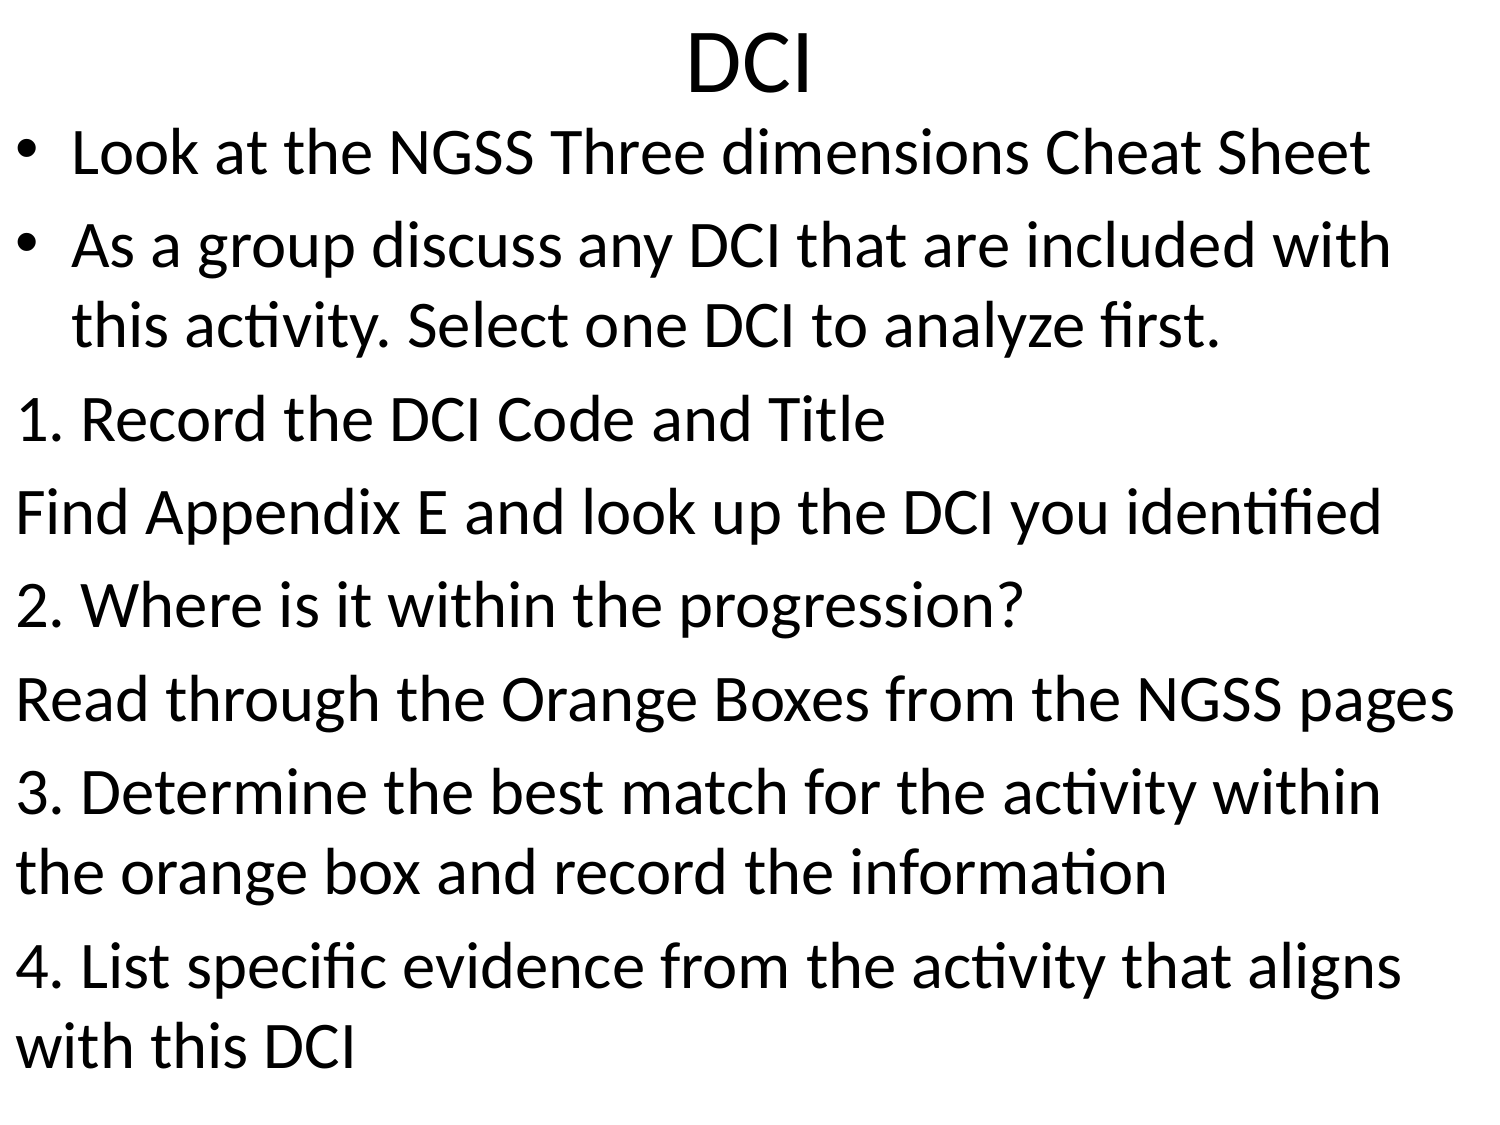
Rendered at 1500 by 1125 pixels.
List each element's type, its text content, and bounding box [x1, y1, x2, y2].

title DCI [75, 0, 1425, 99]
list Look at the NGSS Three dimensions Cheat Sheet As a group discuss any DCI that are included with this activity. Select one DCI to analyze first. 1. Record the DCI Code and Title Find Appendix E and look up the DCI you identified 2. Where is it within the progression? Read through the Orange Boxes from the NGSS pages 3. Determine the best match for the activity within the orange box and record the information 4. List specific evidence from the activity that aligns with this DCI [0, 99, 1500, 1100]
